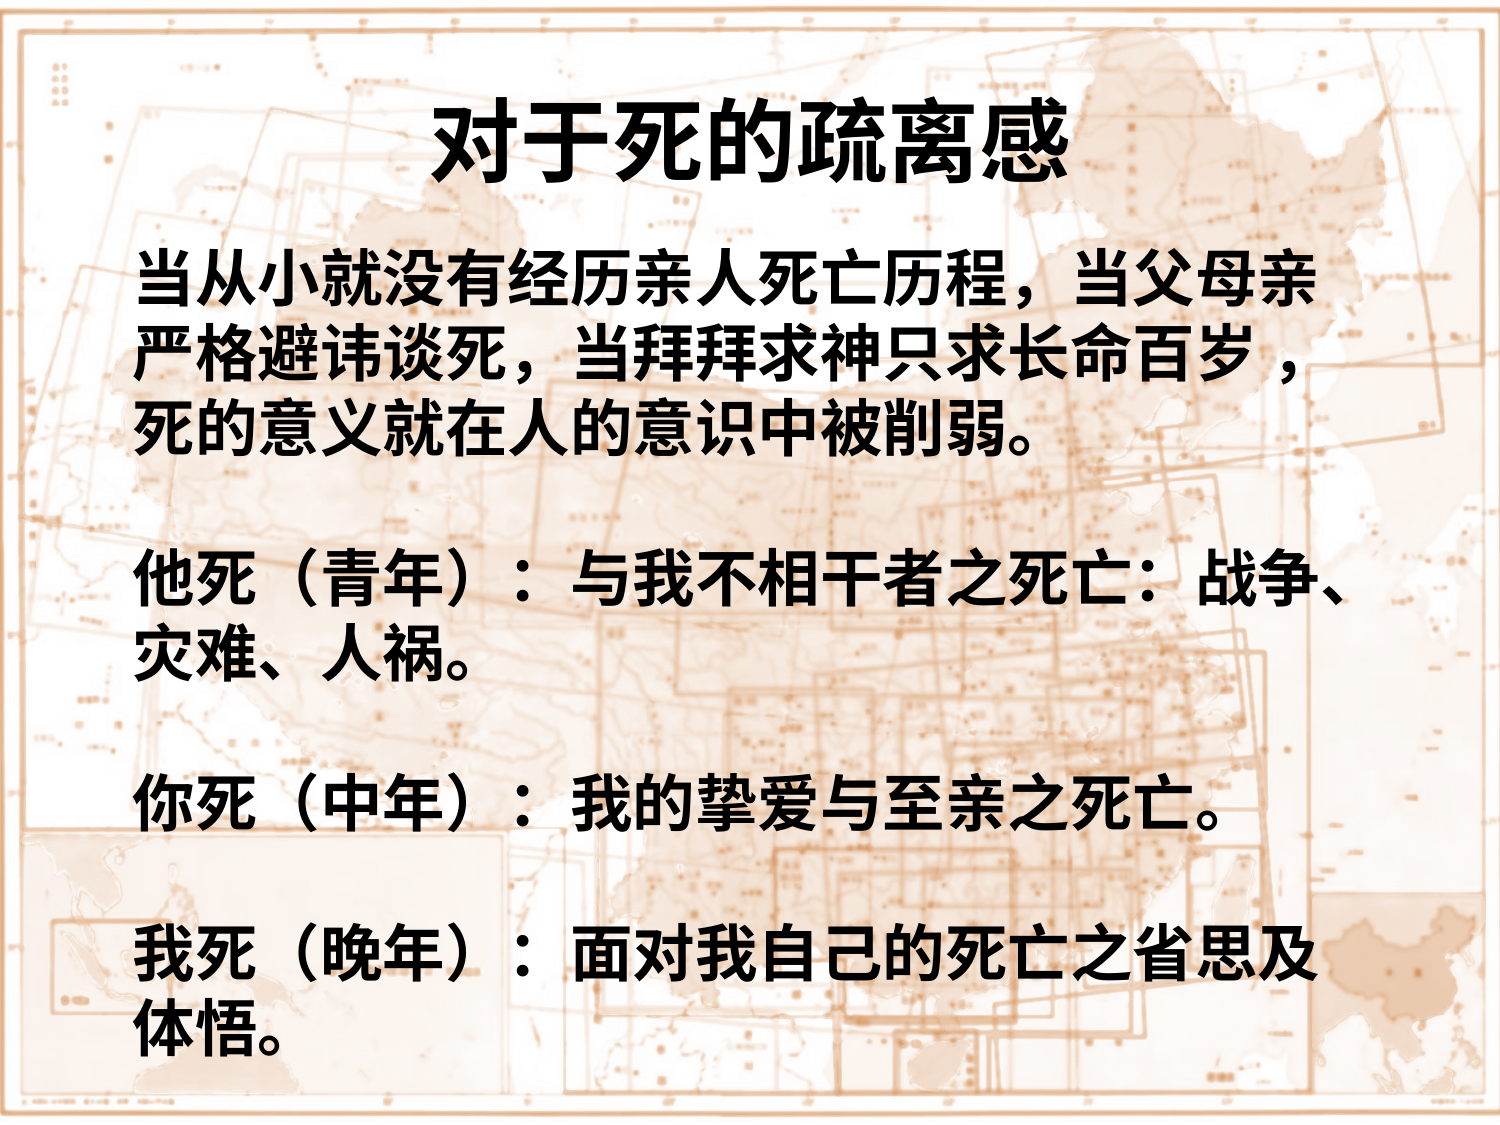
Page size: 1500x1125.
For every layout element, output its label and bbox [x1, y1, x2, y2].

list [0, 0, 1500, 1123]
